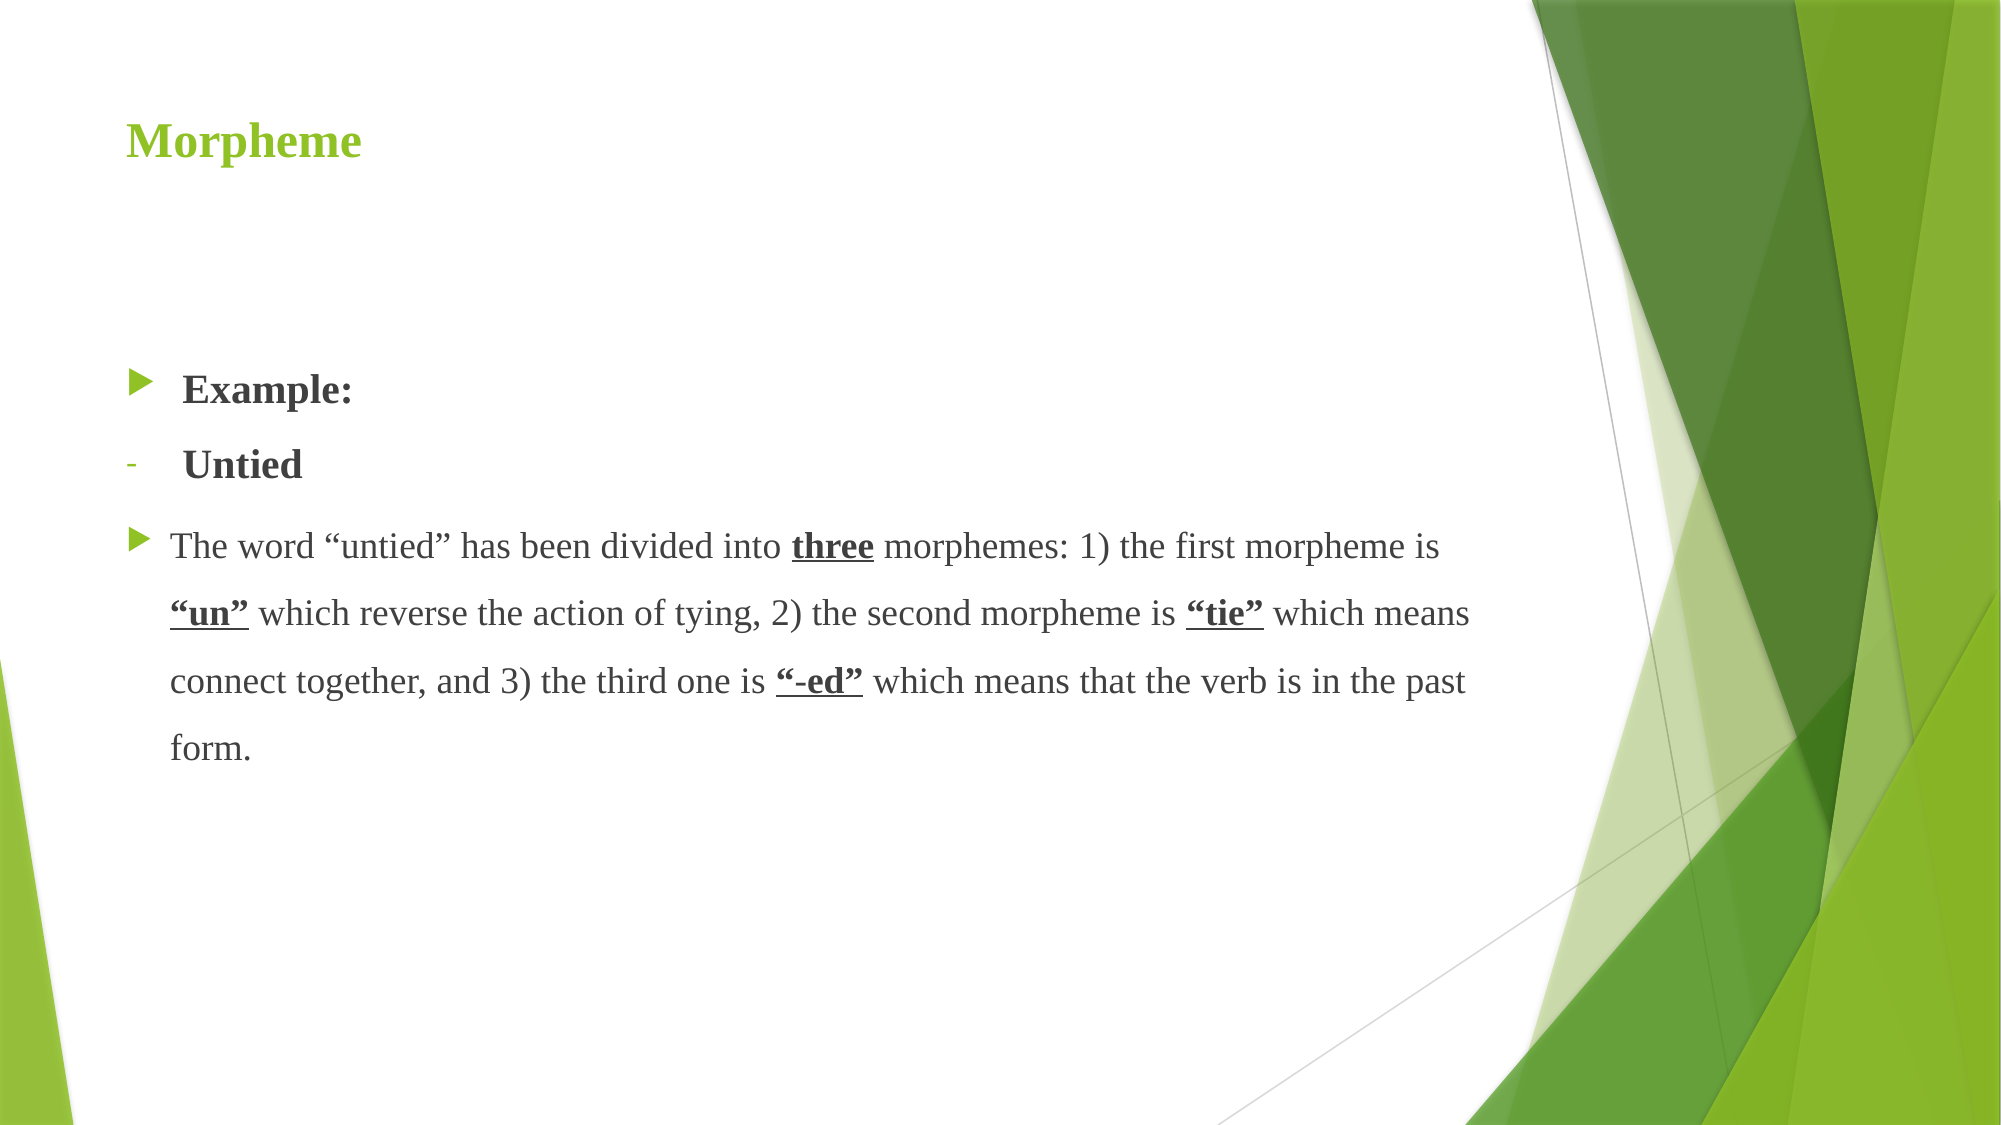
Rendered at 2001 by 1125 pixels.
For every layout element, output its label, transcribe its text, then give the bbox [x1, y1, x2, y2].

title Morpheme [111, 99, 1522, 317]
list Example: Untied The word “untied” has been divided into three morphemes: 1) the first morpheme is “un” which reverse the action of tying, 2) the second morpheme is “tie” which means connect together, and 3) the third one is “-ed” which means that the verb is in the past form. [111, 354, 1522, 992]
